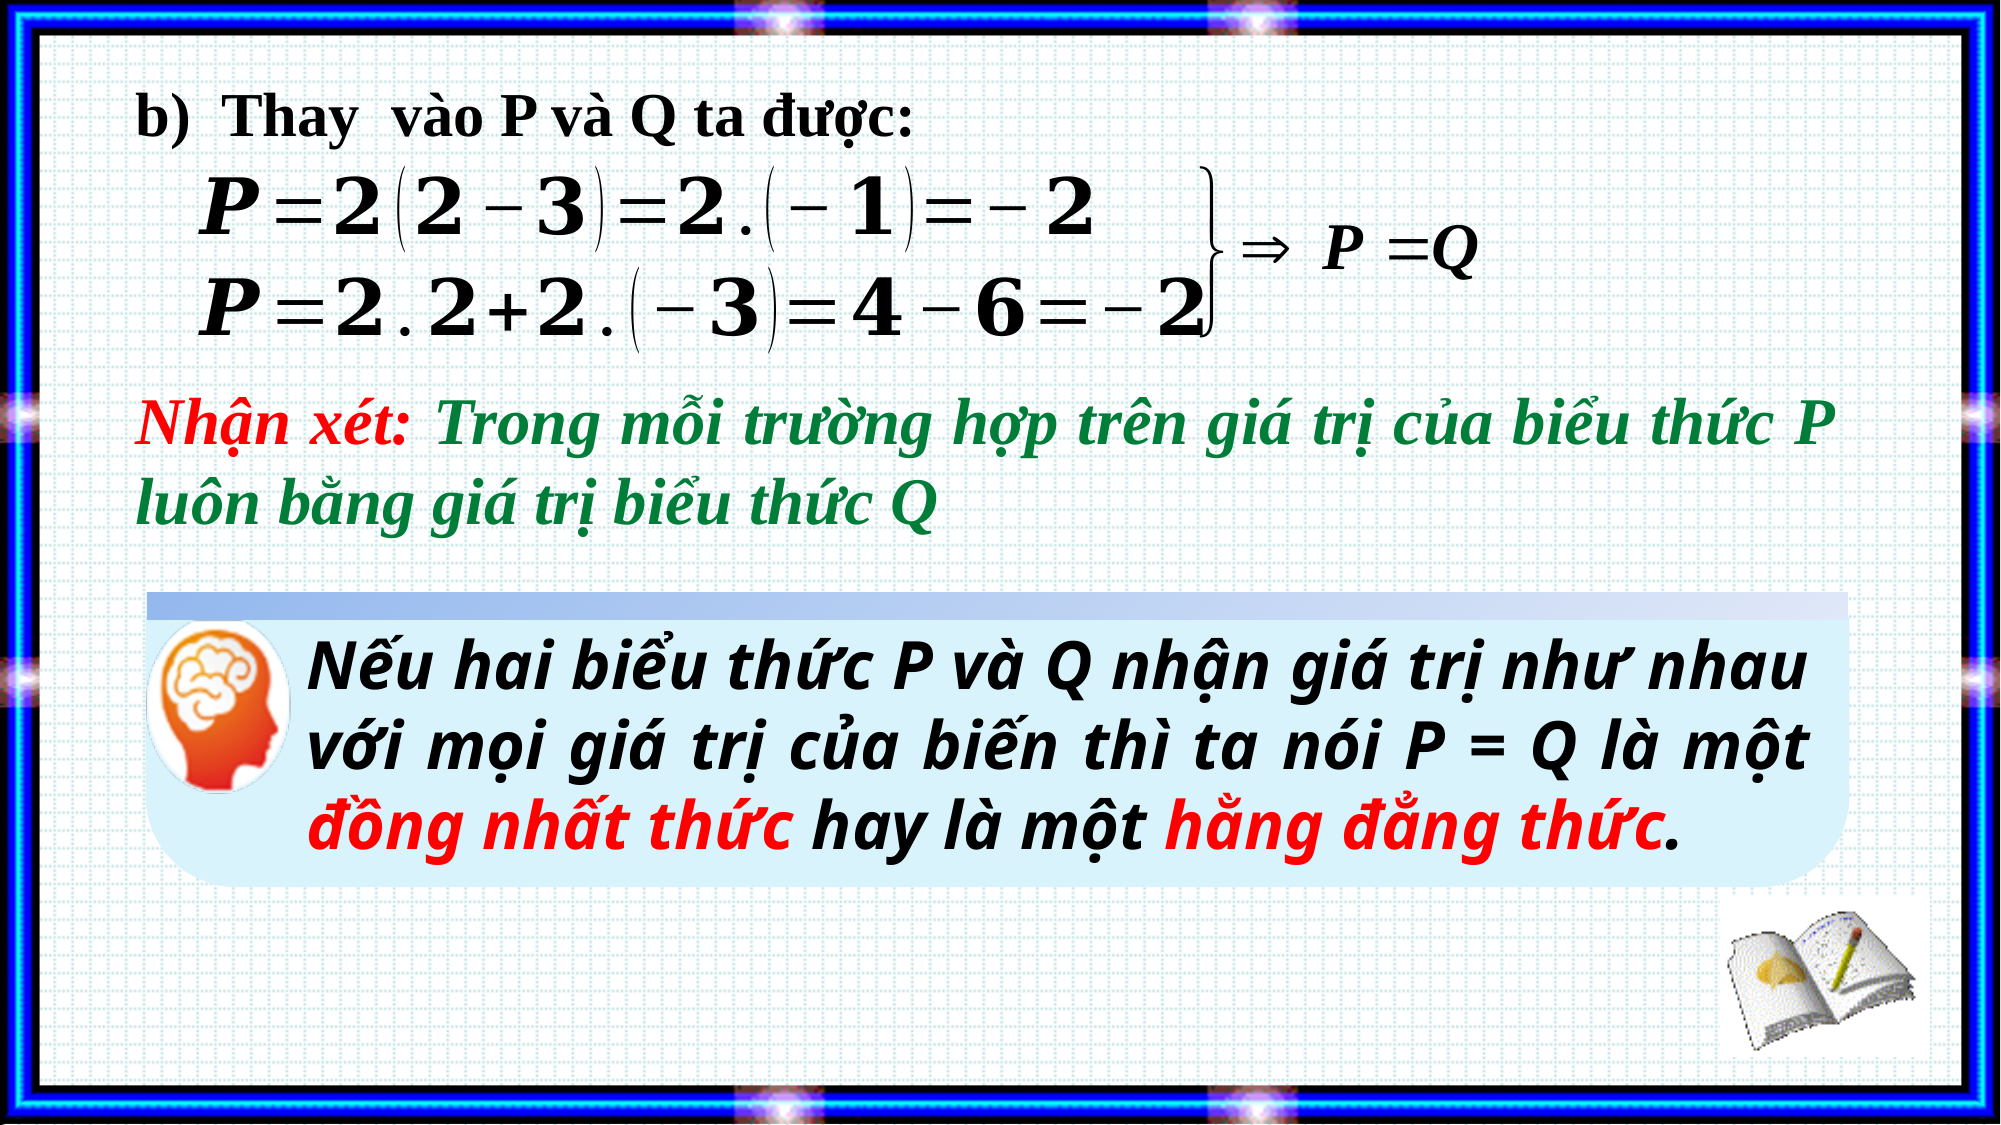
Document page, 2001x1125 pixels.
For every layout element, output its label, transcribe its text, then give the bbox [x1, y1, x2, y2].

picture [0, 0, 2001, 1125]
text_box Nhận xét: Trong mỗi trường hợp trên giá trị của biểu thức P luôn bằng giá trị biểu thức Q [120, 370, 1850, 546]
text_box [1159, 163, 1485, 343]
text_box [145, 592, 1850, 888]
